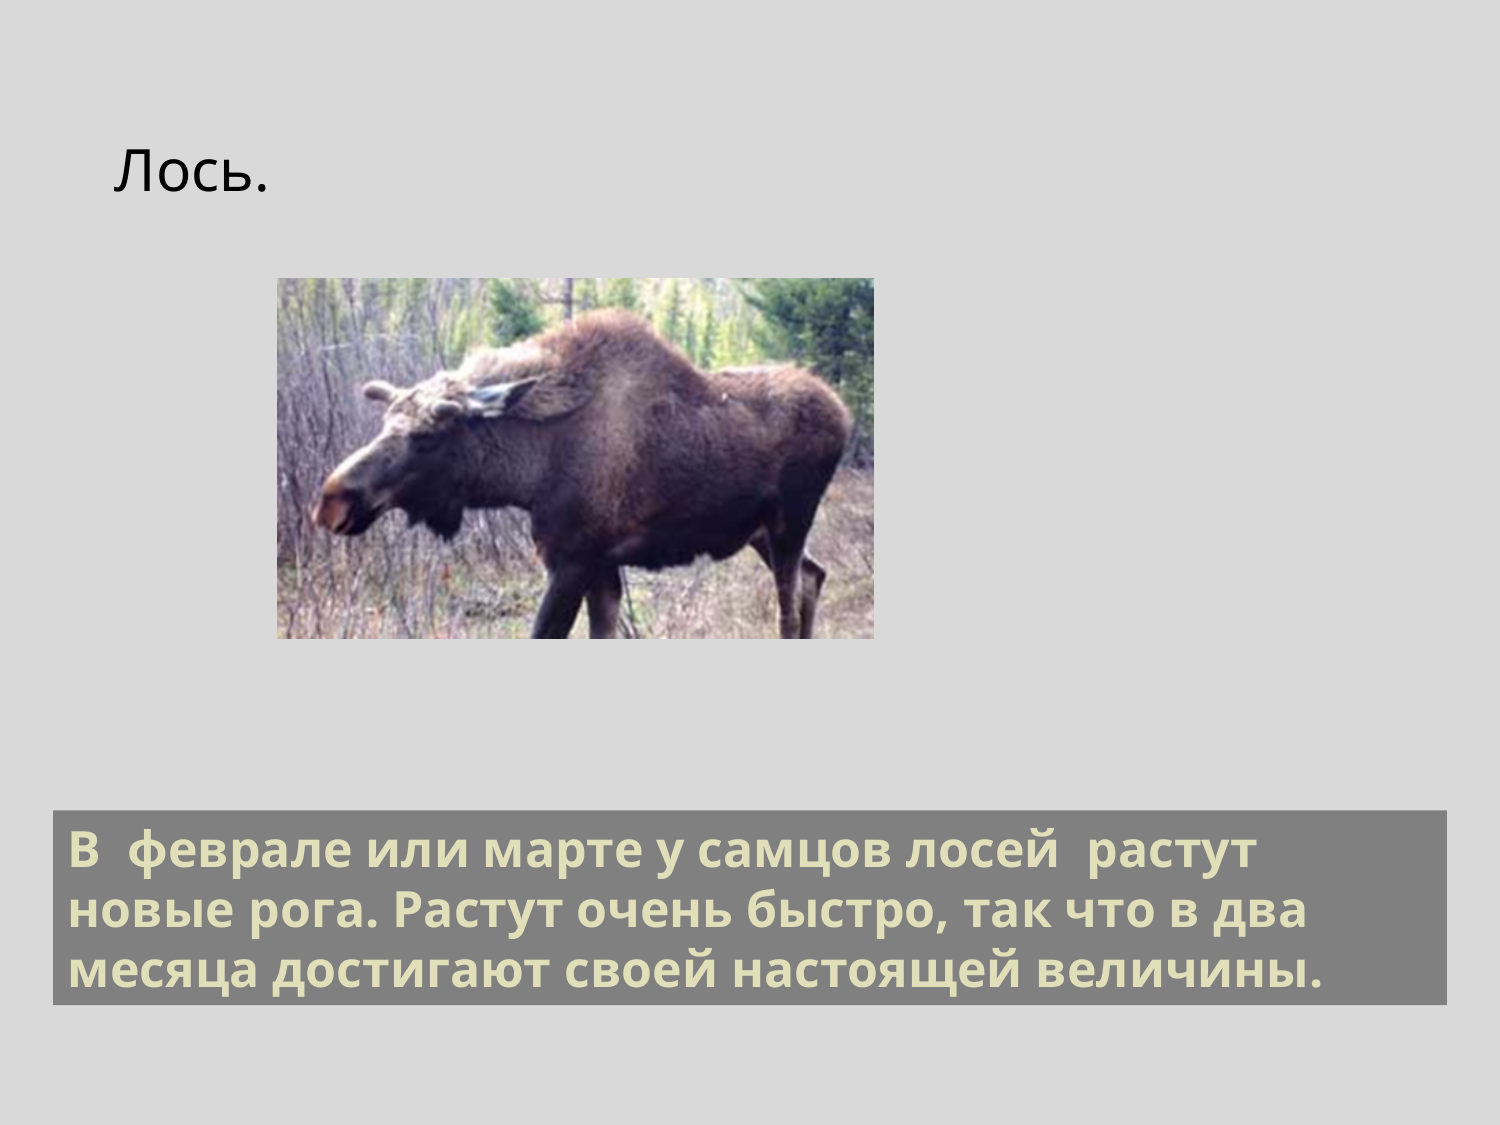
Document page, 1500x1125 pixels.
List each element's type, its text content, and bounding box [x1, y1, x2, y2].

text_box Лось. [100, 125, 396, 211]
text_box В феврале или марте у самцов лосей растут новые рога. Растут очень быстро, так что в два месяца достигают своей настоящей величины. [53, 810, 1447, 1006]
picture [277, 278, 874, 639]
